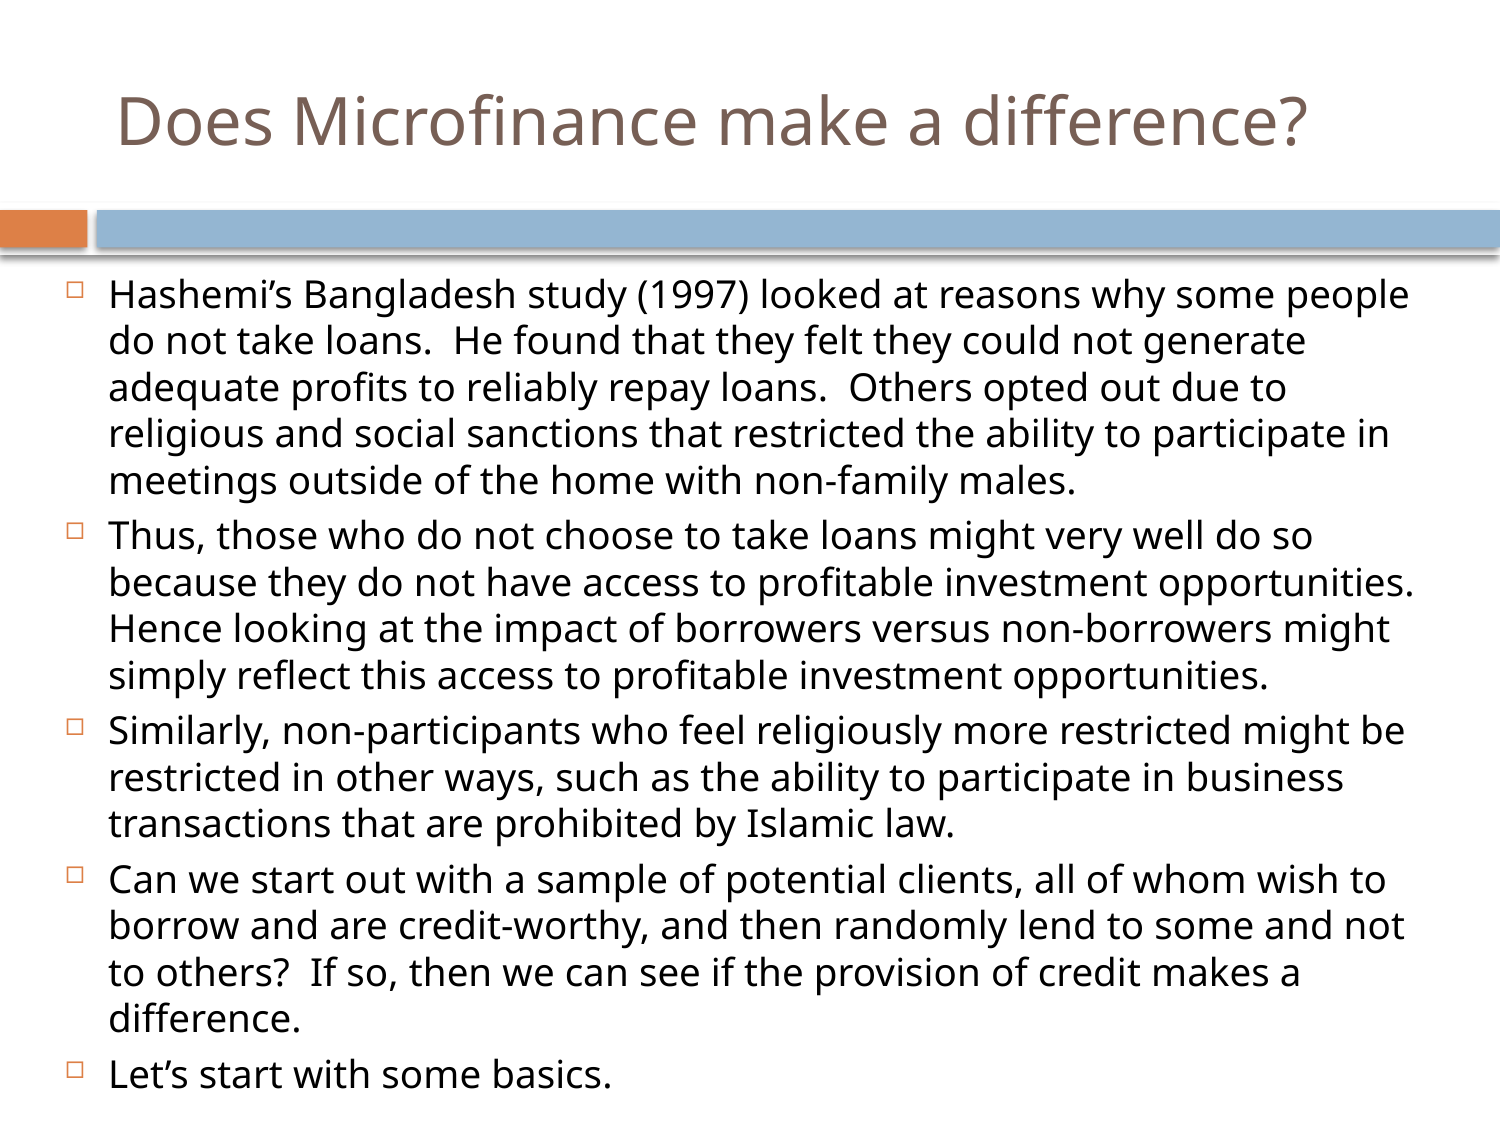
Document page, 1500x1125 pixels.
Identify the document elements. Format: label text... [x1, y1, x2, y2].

list Hashemi’s Bangladesh study (1997) looked at reasons why some people do not take loans. He found that they felt they could not generate adequate profits to reliably repay loans. Others opted out due to religious and social sanctions that restricted the ability to participate in meetings outside of the home with non-family males. Thus, those who do not choose to take loans might very well do so because they do not have access to profitable investment opportunities. Hence looking at the impact of borrowers versus non-borrowers might simply reflect this access to profitable investment opportunities. Similarly, non-participants who feel religiously more restricted might be restricted in other ways, such as the ability to participate in business transactions that are prohibited by Islamic law. Can we start out with a sample of potential clients, all of whom wish to borrow and are credit-worthy, and then randomly lend to some and not to others? If so, then we can see if the provision of credit makes a difference. Let’s start with some basics. [50, 262, 1450, 1113]
title Does Microfinance make a difference? [100, 37, 1438, 200]
